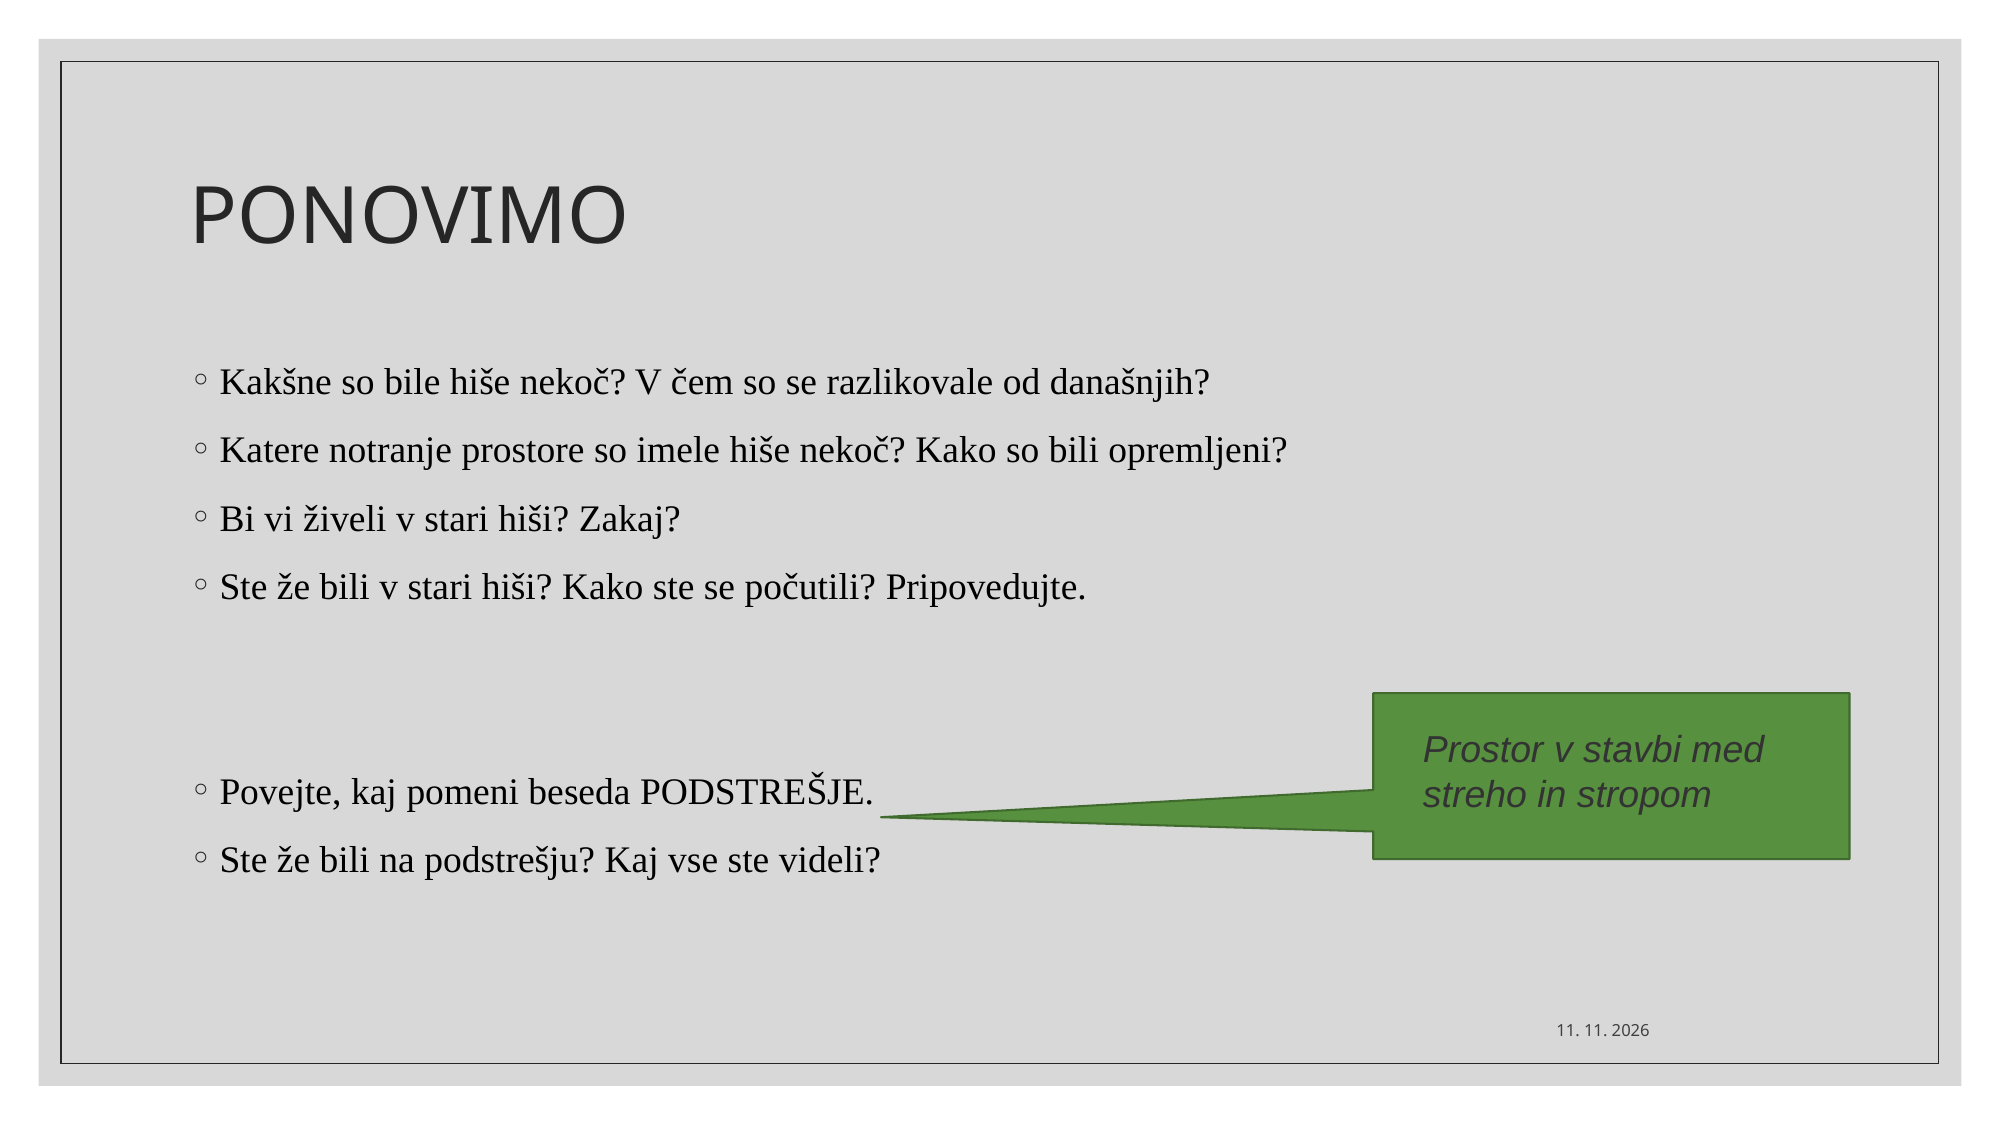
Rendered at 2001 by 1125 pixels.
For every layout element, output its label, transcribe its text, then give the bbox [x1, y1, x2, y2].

title PONOVIMO [174, 105, 1825, 331]
text_box Prostor v stavbi med streho in stropom [1408, 717, 1825, 823]
list Kakšne so bile hiše nekoč? V čem so se razlikovale od današnjih? Katere notranje prostore so imele hiše nekoč? Kako so bili opremljeni? Bi vi živeli v stari hiši? Zakaj? Ste že bili v stari hiši? Kako ste se počutili? Pripovedujte. Povejte, kaj pomeni beseda PODSTREŠJE. Ste že bili na podstrešju? Kaj vse ste videli? [174, 345, 1825, 977]
slide_number 17. 02. 2022 [1190, 990, 1665, 1050]
text_box [879, 692, 1851, 861]
